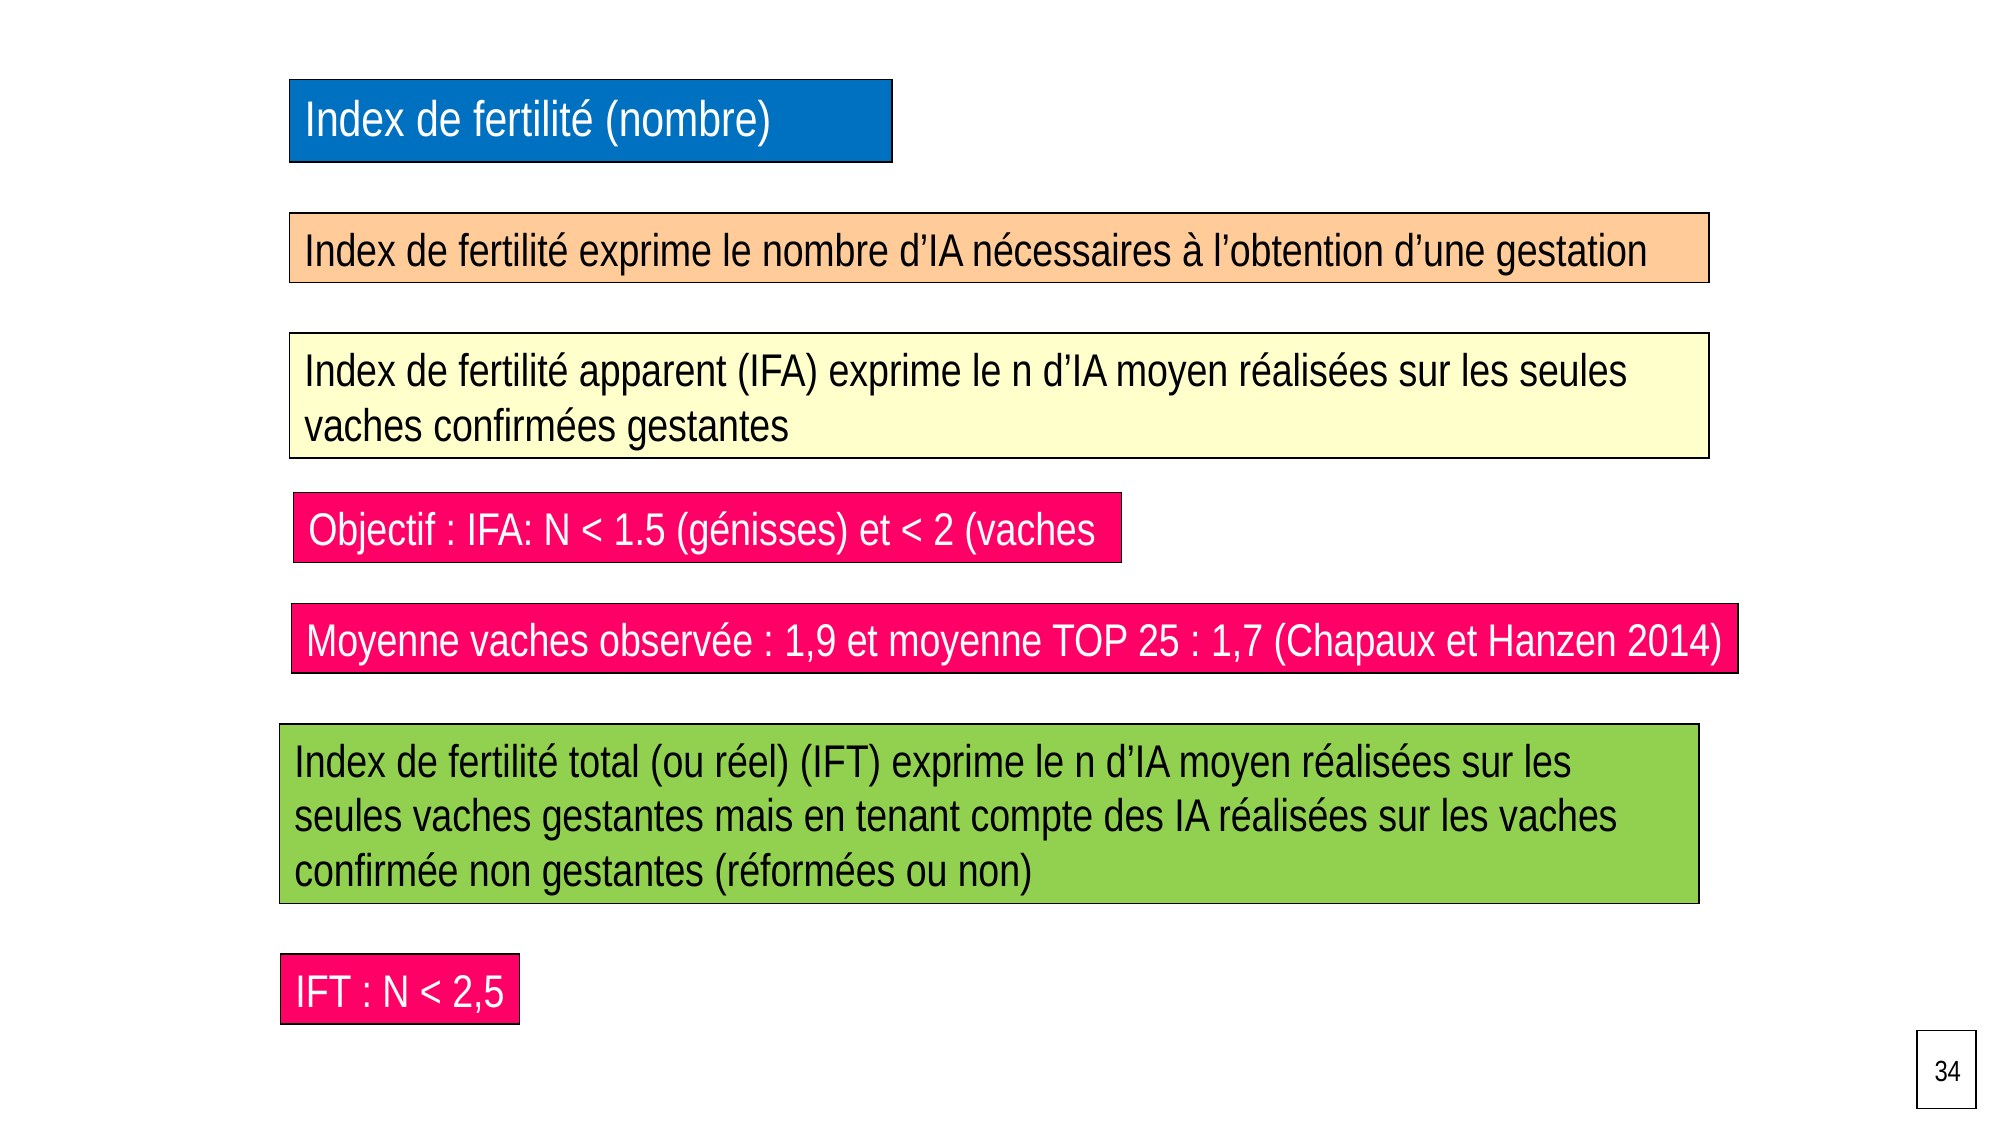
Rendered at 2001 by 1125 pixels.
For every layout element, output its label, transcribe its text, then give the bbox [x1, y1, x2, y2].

text_box Index de fertilité total (ou réel) (IFT) exprime le n d’IA moyen réalisées sur les seules vaches gestantes mais en tenant compte des IA réalisées sur les vaches confirmée non gestantes (réformées ou non) [279, 723, 1699, 904]
text_box Index de fertilité exprime le nombre d’IA nécessaires à l’obtention d’une gestation [289, 212, 1709, 283]
text_box Moyenne vaches observée : 1,9 et moyenne TOP 25 : 1,7 (Chapaux et Hanzen 2014) [291, 603, 1739, 674]
text_box IFT : N < 2,5 [280, 954, 520, 1024]
slide_number 34 [1916, 1030, 1976, 1109]
text_box Index de fertilité (nombre) [289, 79, 892, 162]
text_box Index de fertilité apparent (IFA) exprime le n d’IA moyen réalisées sur les seules vaches confirmées gestantes [289, 333, 1709, 458]
text_box Objectif : IFA: N < 1.5 (génisses) et < 2 (vaches [293, 492, 1122, 563]
